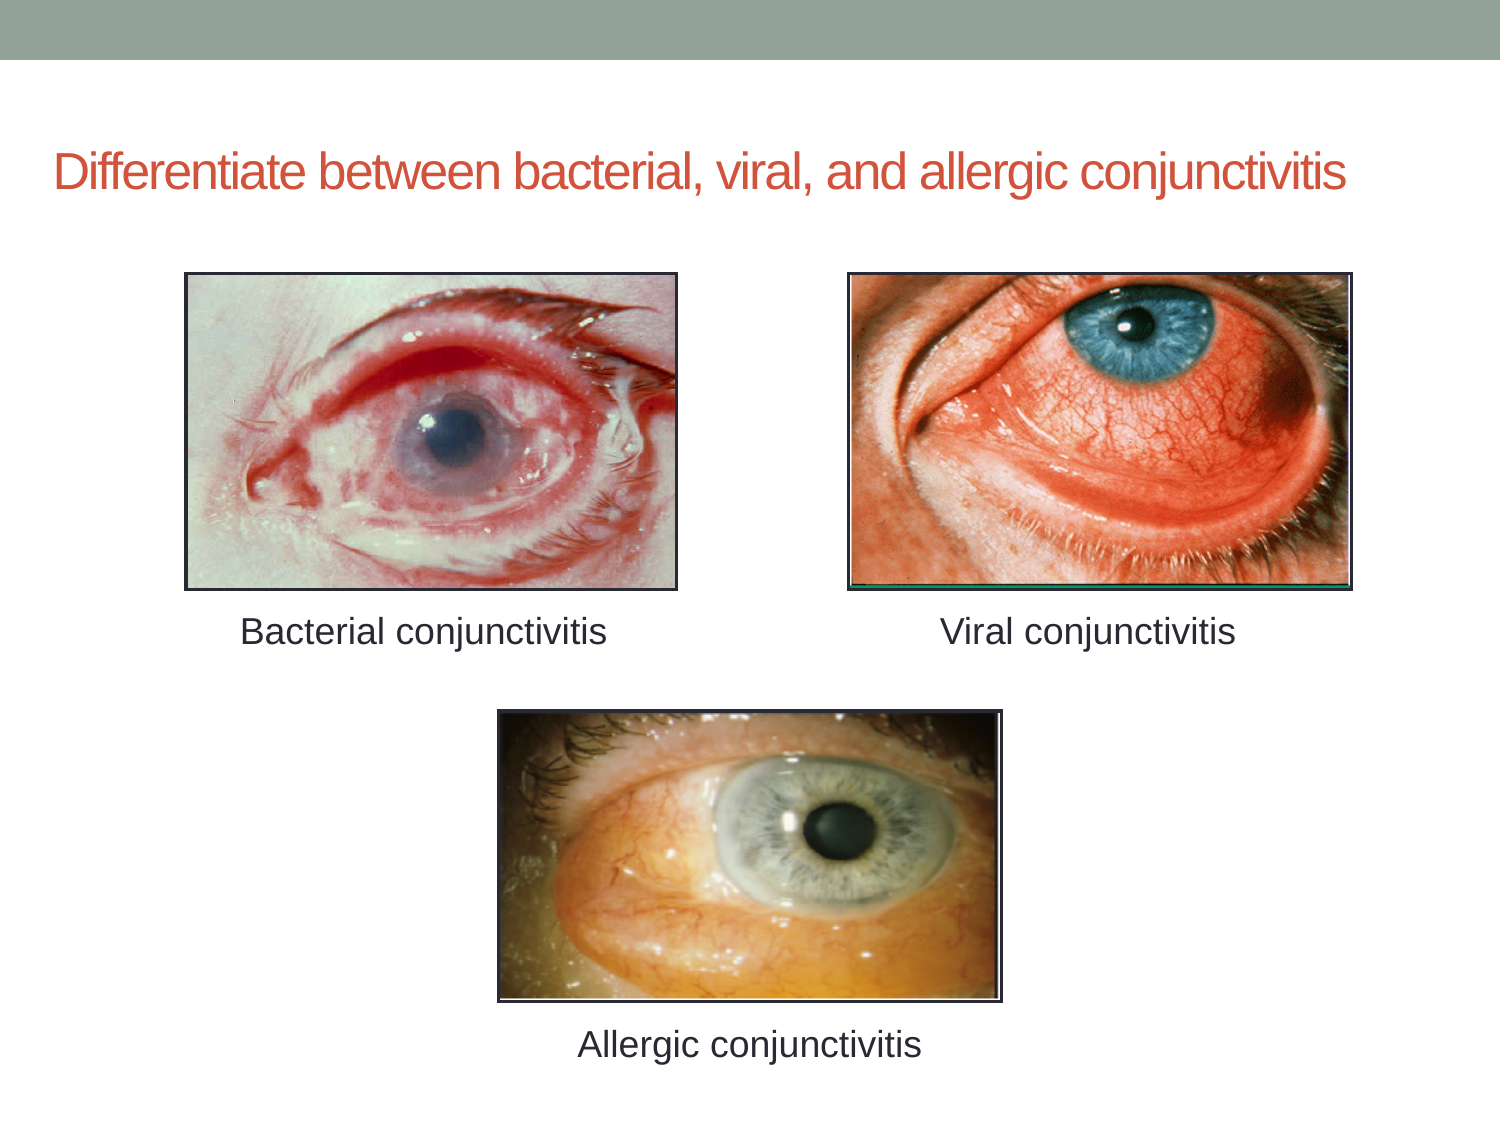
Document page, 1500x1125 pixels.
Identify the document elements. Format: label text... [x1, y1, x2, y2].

picture [187, 274, 676, 588]
text_box Viral conjunctivitis [924, 599, 1425, 660]
text_box Bacterial conjunctivitis [225, 599, 700, 660]
title Differentiate between bacterial, viral, and allergic conjunctivitis [37, 87, 1388, 250]
picture [499, 712, 1001, 1001]
text_box Allergic conjunctivitis [562, 1012, 1013, 1073]
picture [849, 274, 1351, 588]
